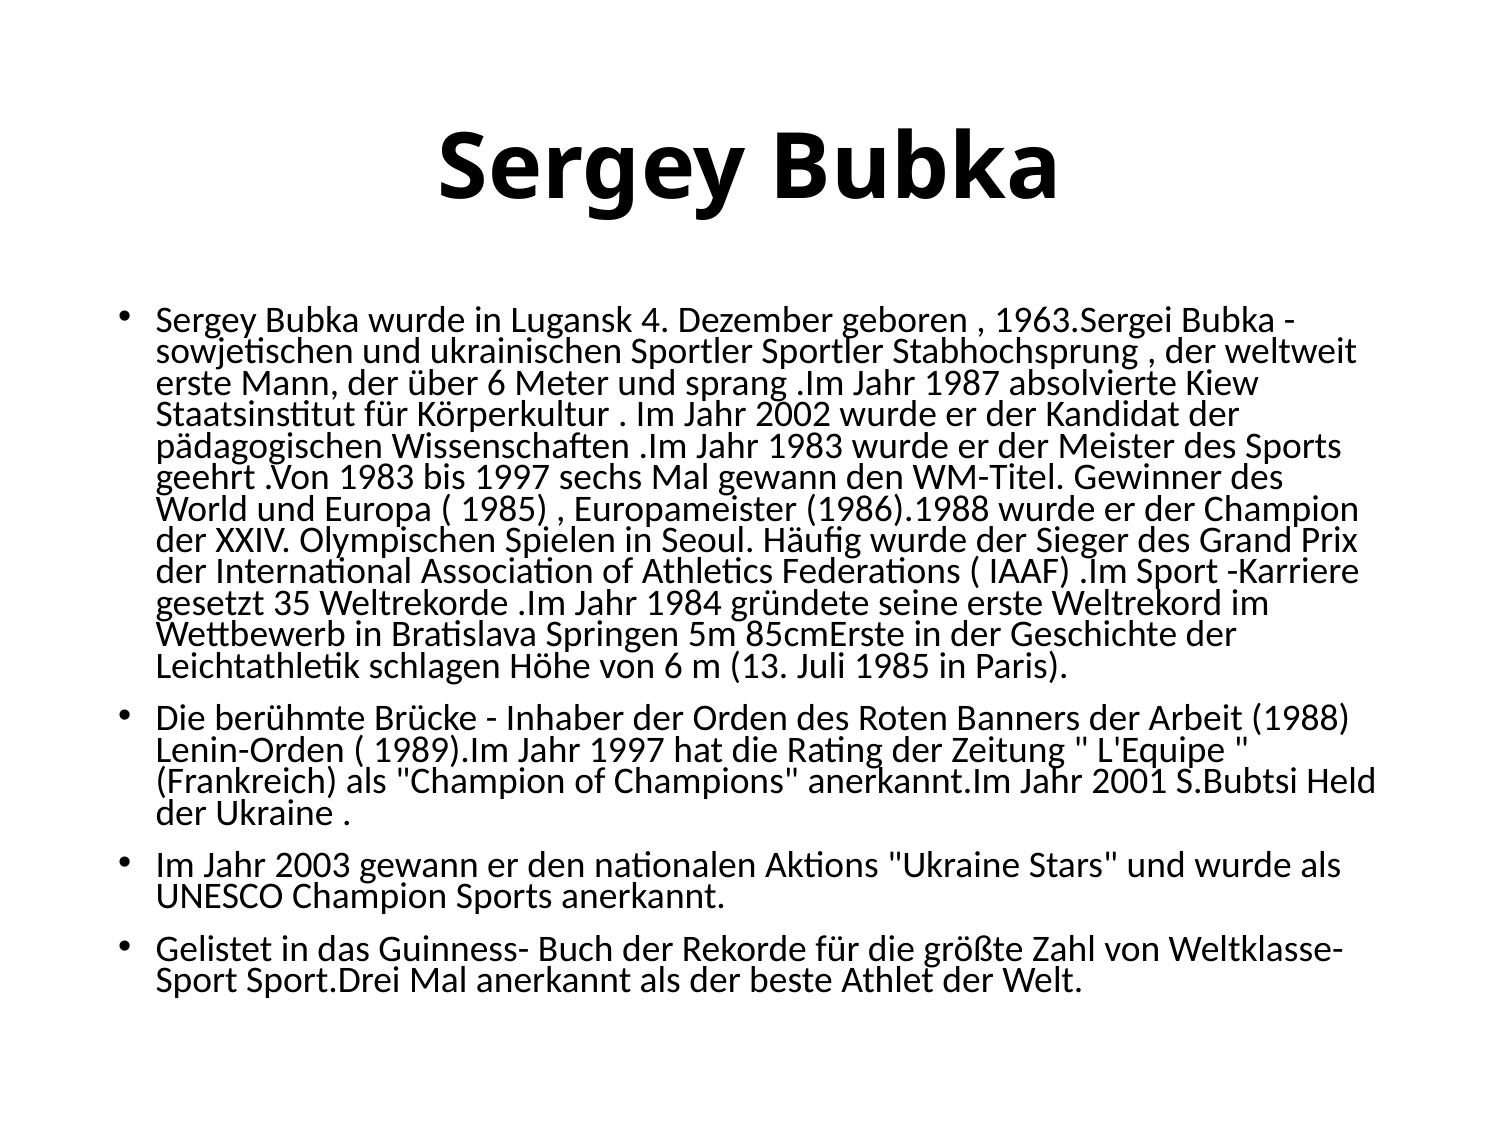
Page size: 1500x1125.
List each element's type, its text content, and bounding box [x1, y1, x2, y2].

title Sergey Bubka [102, 59, 1398, 278]
list Sergey Bubka wurde in Lugansk 4. Dezember geboren , 1963.Sergei Bubka - sowjetischen und ukrainischen Sportler Sportler Stabhochsprung , der weltweit erste Mann, der über 6 Meter und sprang .Im Jahr 1987 absolvierte Kiew Staatsinstitut für Körperkultur . Im Jahr 2002 wurde er der Kandidat der pädagogischen Wissenschaften .Im Jahr 1983 wurde er der Meister des Sports geehrt .Von 1983 bis 1997 sechs Mal gewann den WM-Titel. Gewinner des World und Europa ( 1985) , Europameister (1986).1988 wurde er der Champion der XXIV. Olympischen Spielen in Seoul. Häufig wurde der Sieger des Grand Prix der International Association of Athletics Federations ( IAAF) .Im Sport -Karriere gesetzt 35 Weltrekorde .Im Jahr 1984 gründete seine erste Weltrekord im Wettbewerb in Bratislava Springen 5m 85cmErste in der Geschichte der Leichtathletik schlagen Höhe von 6 m (13. Juli 1985 in Paris). Die berühmte Brücke - Inhaber der Orden des Roten Banners der Arbeit (1988) Lenin-Orden ( 1989).Im Jahr 1997 hat die Rating der Zeitung " L'Equipe " (Frankreich) als "Champion of Champions" anerkannt.Im Jahr 2001 S.Bubtsi Held der Ukraine . Im Jahr 2003 gewann er den nationalen Aktions "Ukraine Stars" und wurde als UNESCO Champion Sports anerkannt. Gelistet in das Guinness- Buch der Rekorde für die größte Zahl von Weltklasse- Sport Sport.Drei Mal anerkannt als der beste Athlet der Welt. [102, 299, 1398, 1014]
